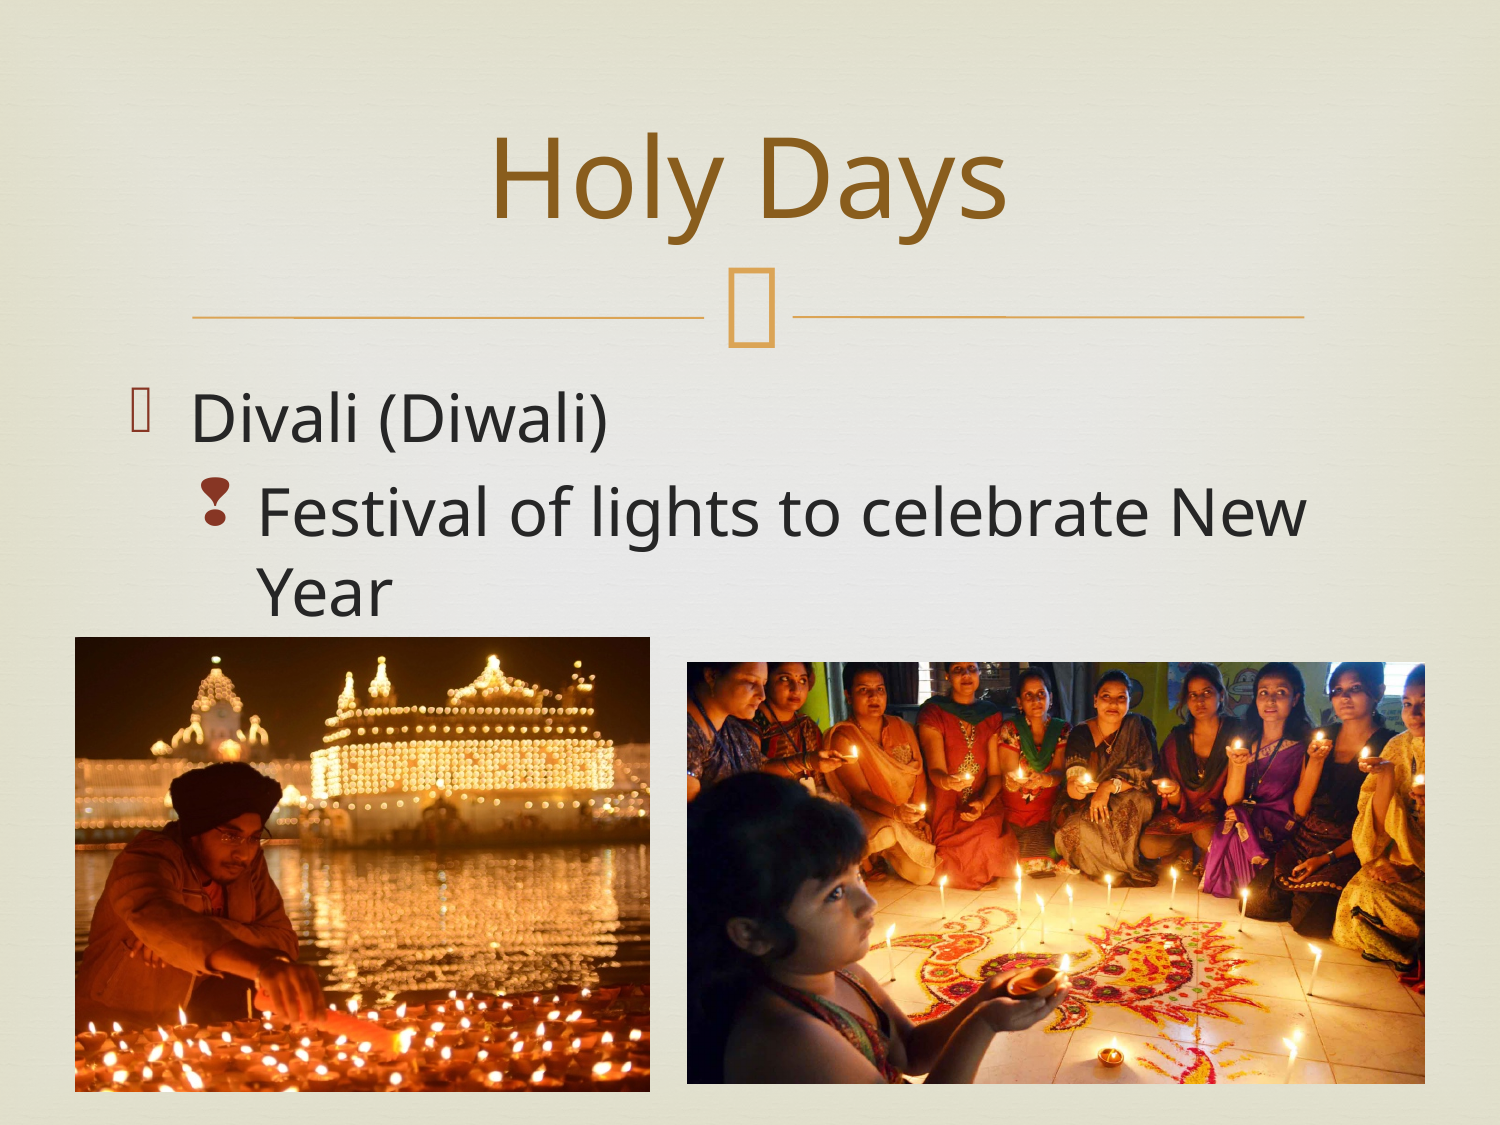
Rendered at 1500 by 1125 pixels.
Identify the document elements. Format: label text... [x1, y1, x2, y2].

title Holy Days [112, 87, 1386, 261]
picture [74, 636, 651, 1092]
list Divali (Diwali) Festival of lights to celebrate New Year [114, 368, 1386, 1006]
picture [686, 661, 1426, 1085]
